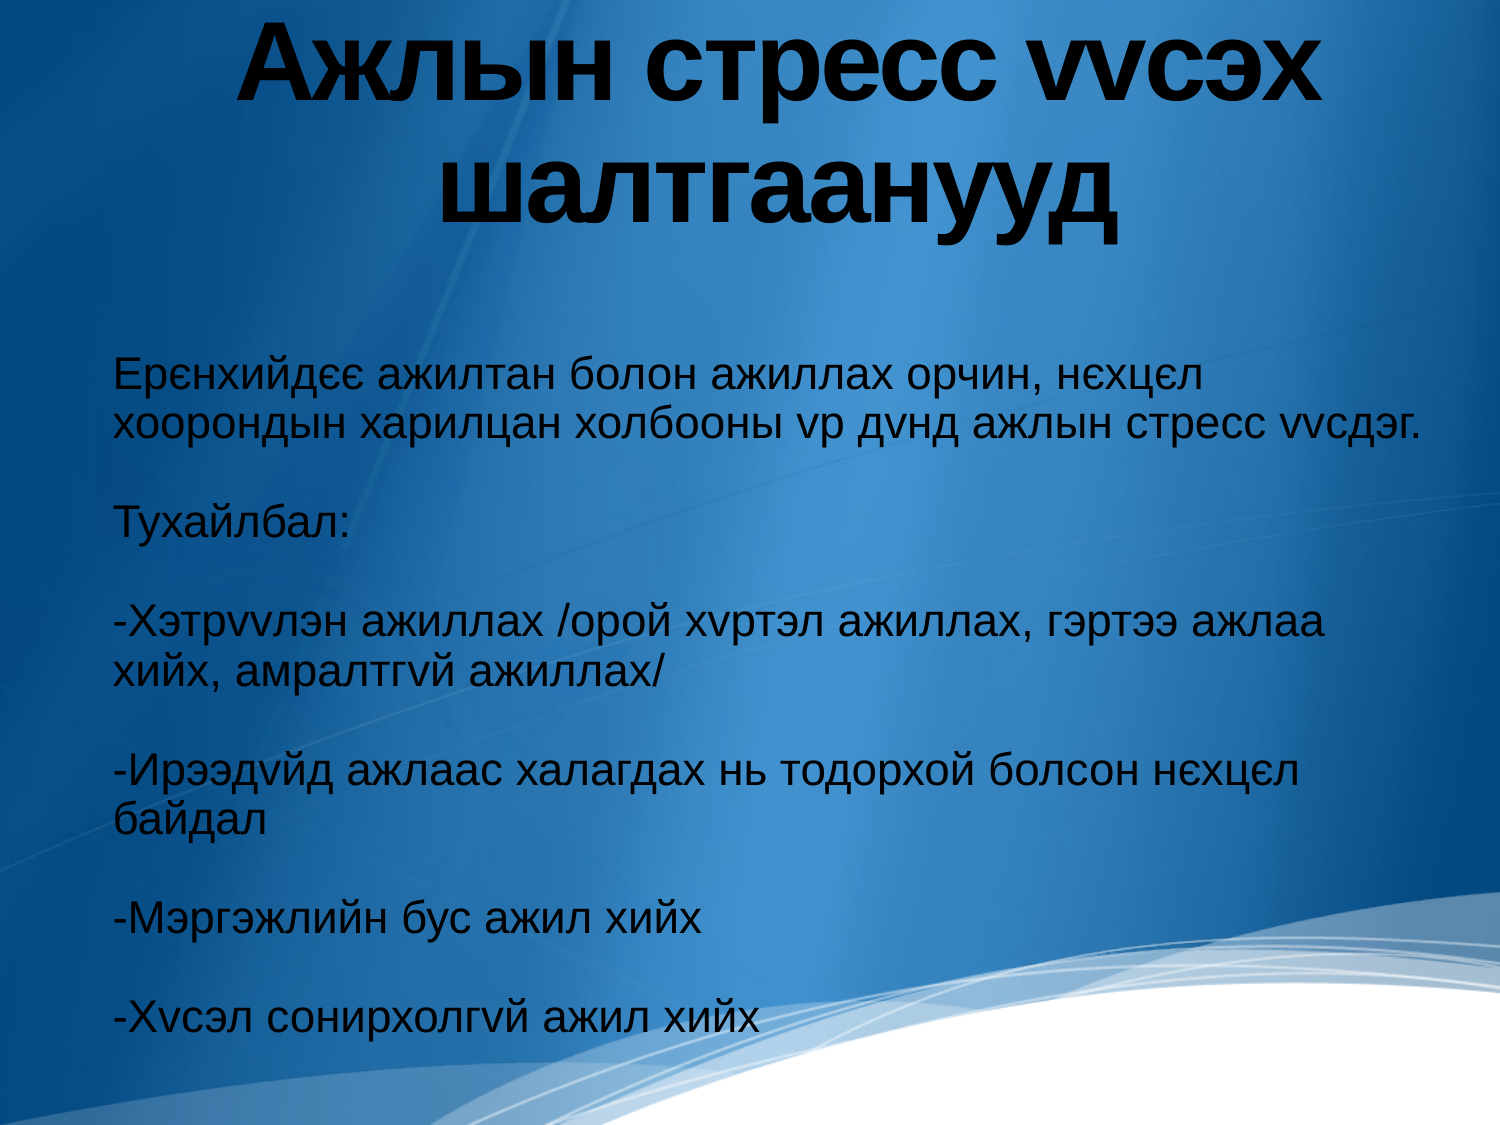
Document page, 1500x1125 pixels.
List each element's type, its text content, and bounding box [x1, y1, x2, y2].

picture [0, 0, 1500, 1125]
title Ажлын стресс vvсэх шалтгаанууд [200, 0, 1356, 250]
subtitle Ерєнхийдєє ажилтан болон ажиллах орчин, нєхцєл хоорондын харилцан холбооны vр дvнд ажлын стресс vvсдэг. Тухайлбал: -Хэтрvvлэн ажиллах /орой хvртэл ажиллах, гэртээ ажлаа хийх, амралтгvй ажиллах/ -Ирээдvйд ажлаас халагдах нь тодорхой болсон нєхцєл байдал -Мэргэжлийн бус ажил хийх -Хvсэл сонирхолгvй ажил хийх [112, 350, 1438, 1063]
